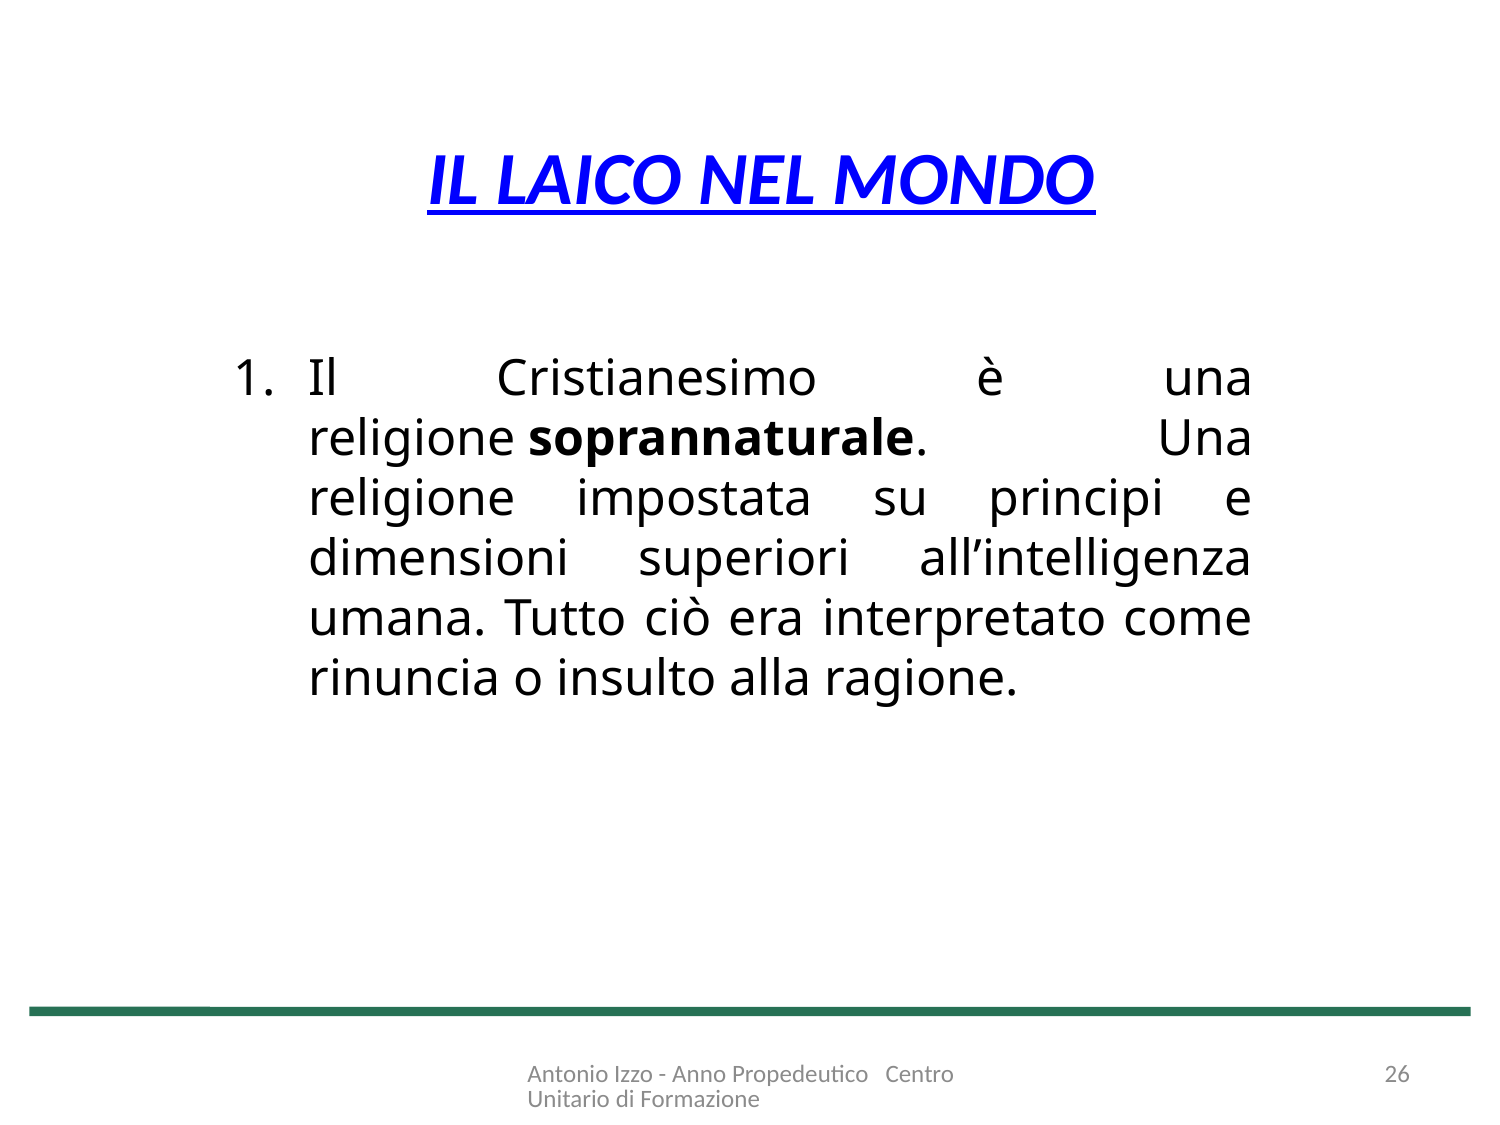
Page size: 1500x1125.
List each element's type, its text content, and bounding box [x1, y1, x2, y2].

title IL LAICO NEL MONDO [123, 54, 1399, 296]
subtitle Il Cristianesimo è una religione soprannaturale. Una religione impostata su principi e dimensioni superiori all’intelligenza umana. Tutto ciò era interpretato come rinuncia o insulto alla ragione. [218, 338, 1269, 941]
footer Antonio Izzo - Anno Propedeutico Centro Unitario di Formazione [512, 1042, 988, 1103]
slide_number 26 [1074, 1042, 1425, 1103]
